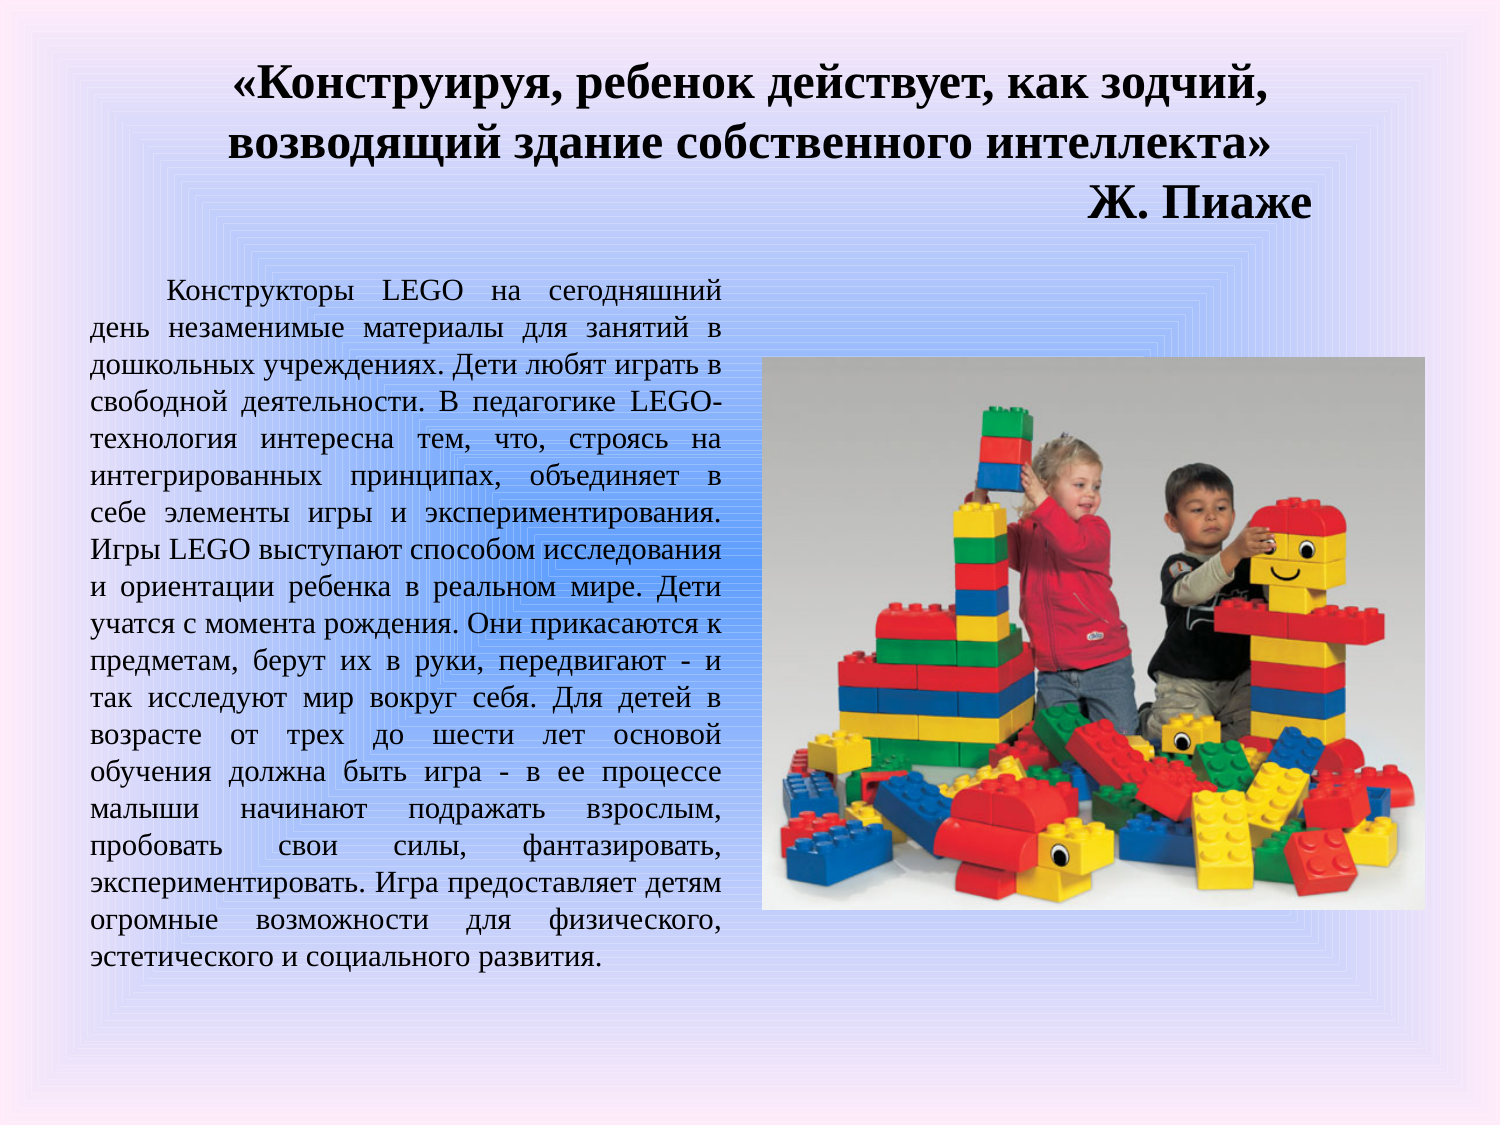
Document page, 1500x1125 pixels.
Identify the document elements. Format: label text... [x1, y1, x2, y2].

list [762, 357, 1426, 911]
title «Конструируя, ребенок действует, как зодчий, возводящий здание собственного интеллекта» Ж. Пиаже [75, 45, 1425, 233]
list Конструкторы LEGO на сегодняшний день незаменимые материалы для занятий в дошкольных учреждениях. Дети любят играть в свободной деятельности. В педагогике LEGO-технология интересна тем, что, строясь на интегрированных принципах, объединяет в себе элементы игры и экспериментирования. Игры LEGO выступают способом исследования и ориентации ребенка в реальном мире. Дети учатся с момента рождения. Они прикасаются к предметам, берут их в руки, передвигают - и так исследуют мир вокруг себя. Для детей в возрасте от трех до шести лет основой обучения должна быть игра - в ее процессе малыши начинают подражать взрослым, пробовать свои силы, фантазировать, экспериментировать. Игра предоставляет детям огромные возможности для физического, эстетического и социального развития. [75, 262, 738, 1005]
